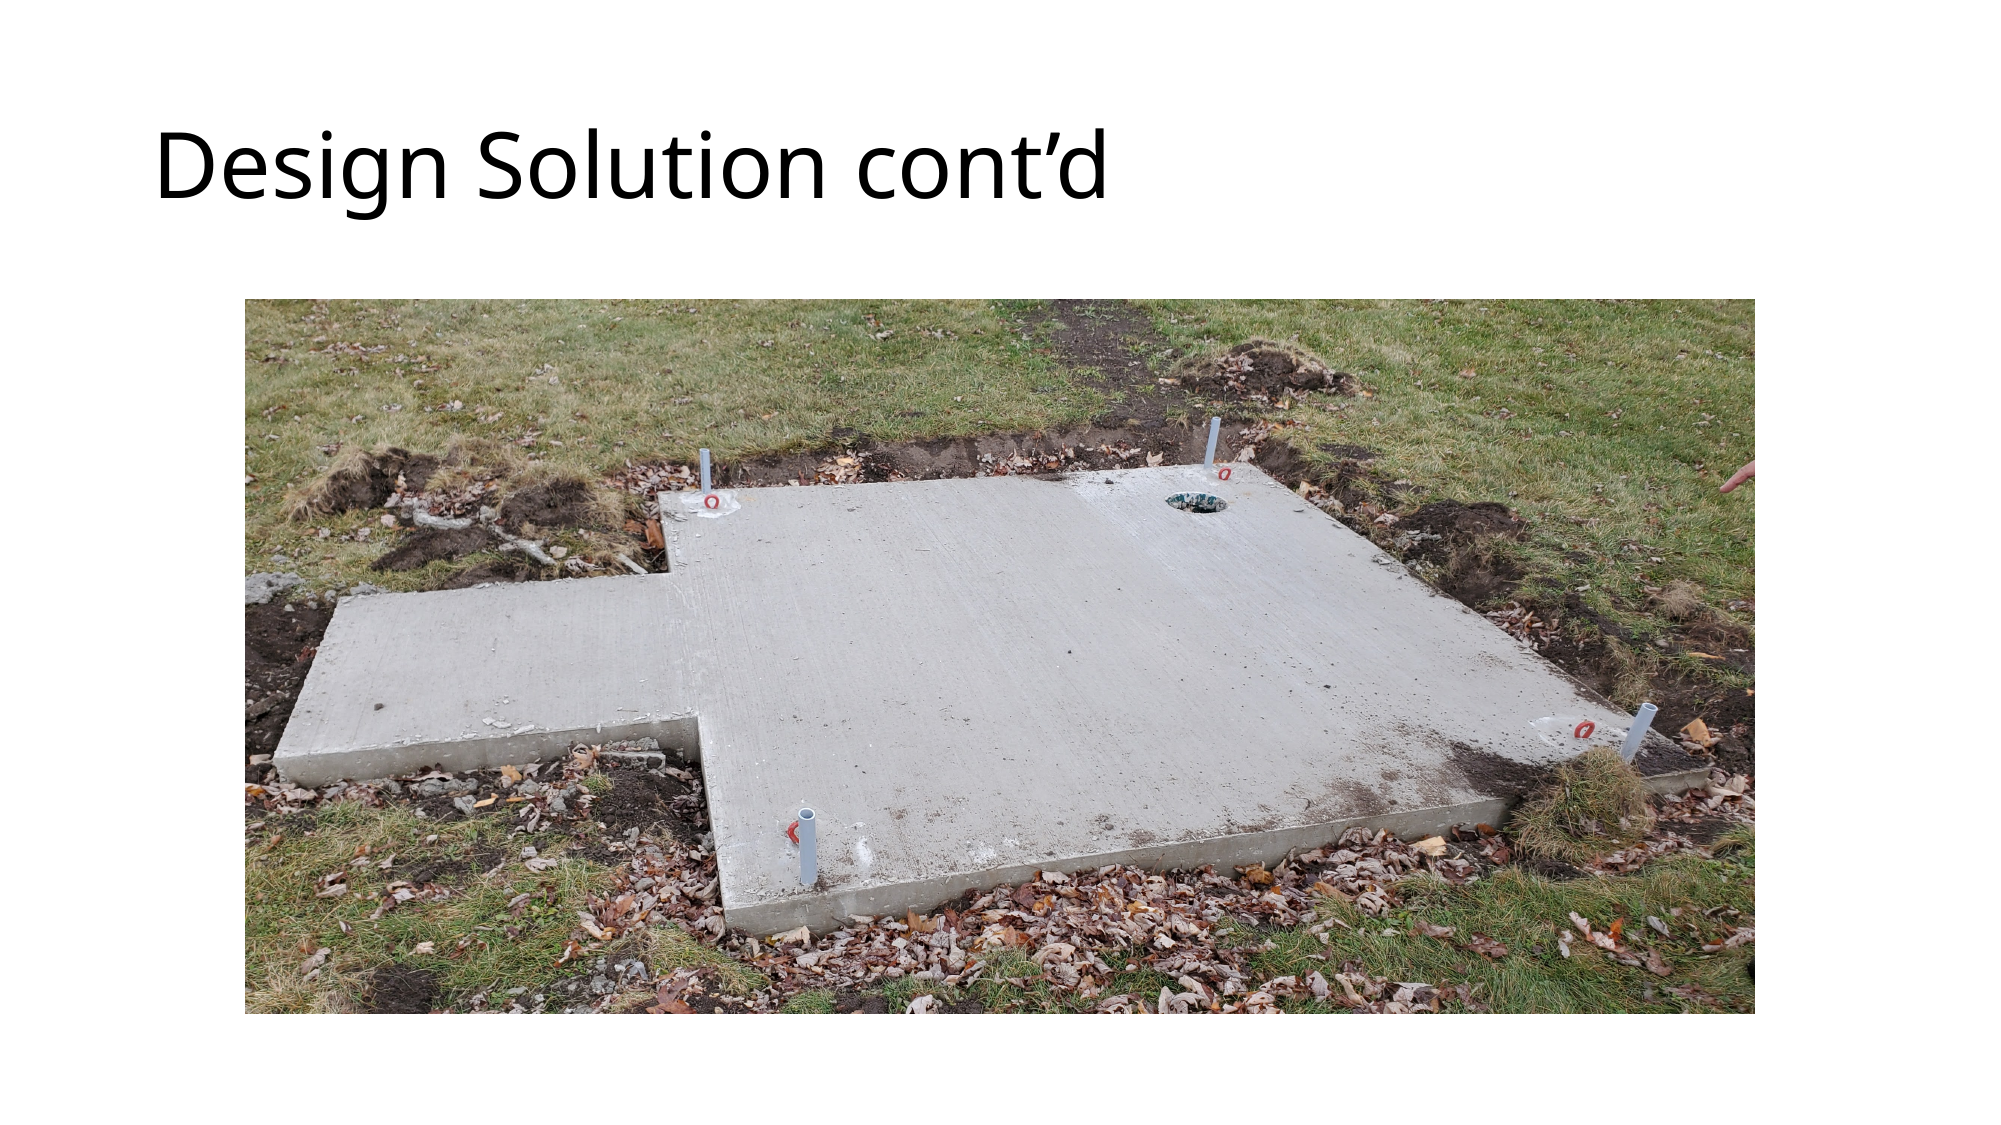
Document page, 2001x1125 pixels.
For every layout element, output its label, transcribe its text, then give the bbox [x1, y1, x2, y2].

title Design Solution cont’d [137, 59, 1863, 278]
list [245, 299, 1755, 1014]
